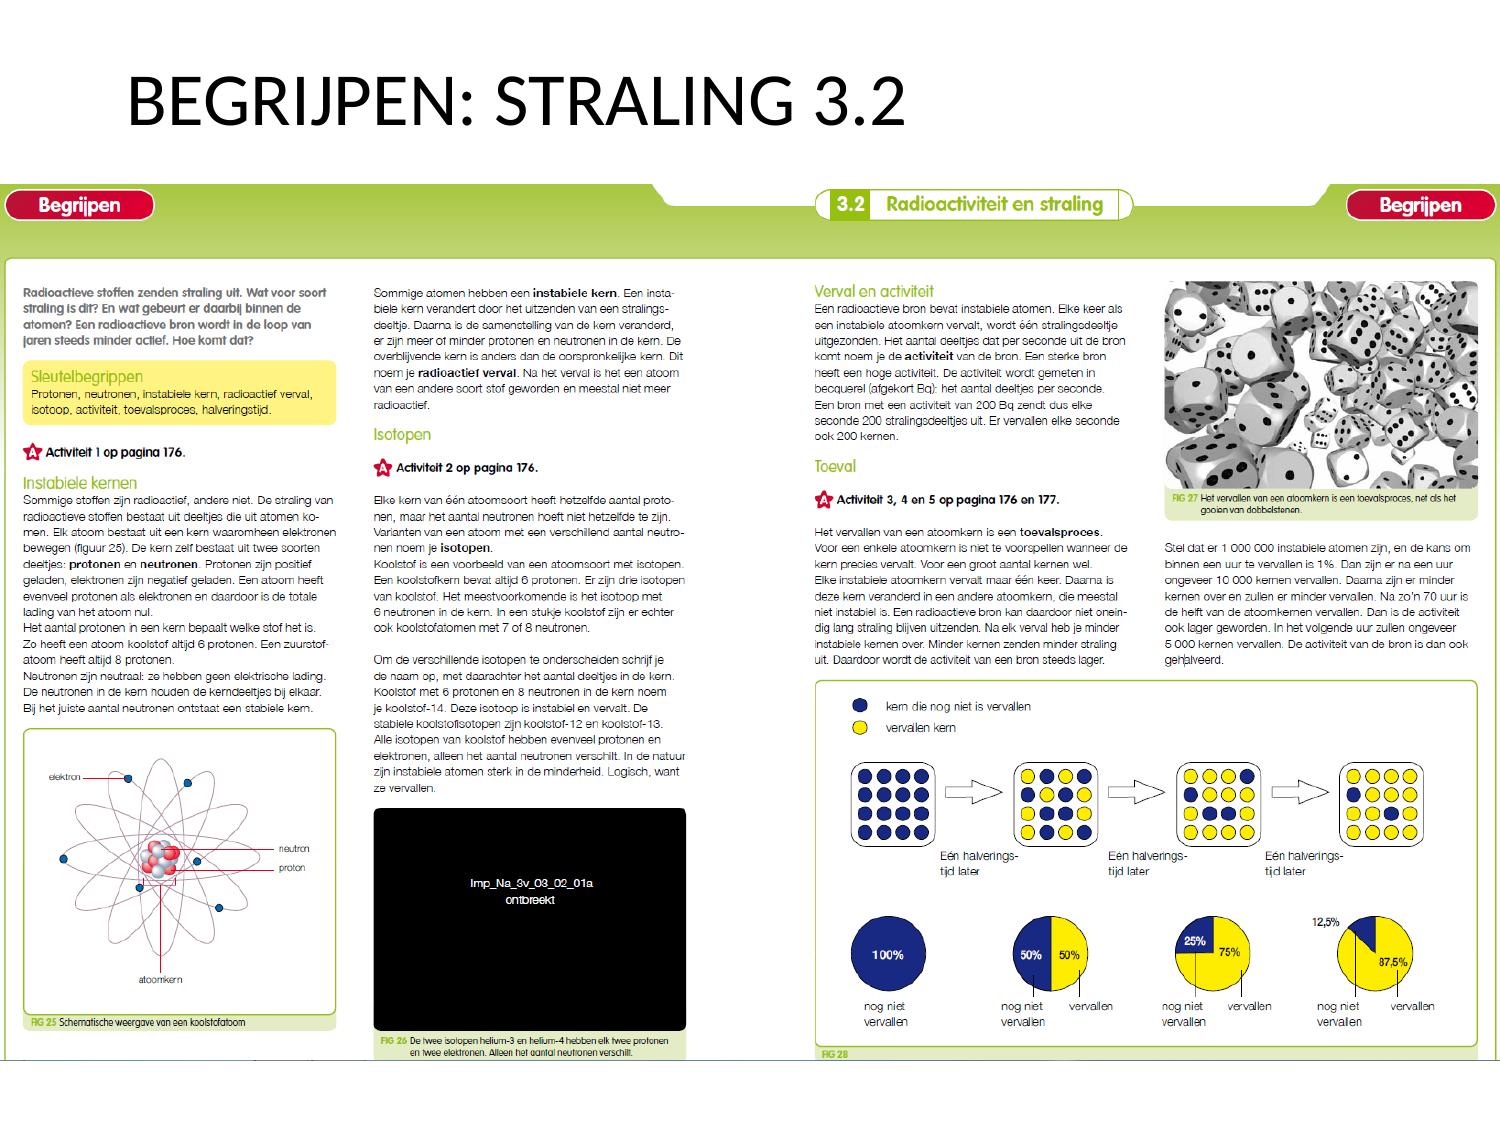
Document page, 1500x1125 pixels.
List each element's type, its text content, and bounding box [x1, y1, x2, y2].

title begrijpen: Straling 3.2 [112, 42, 1388, 183]
picture [0, 184, 1500, 1062]
